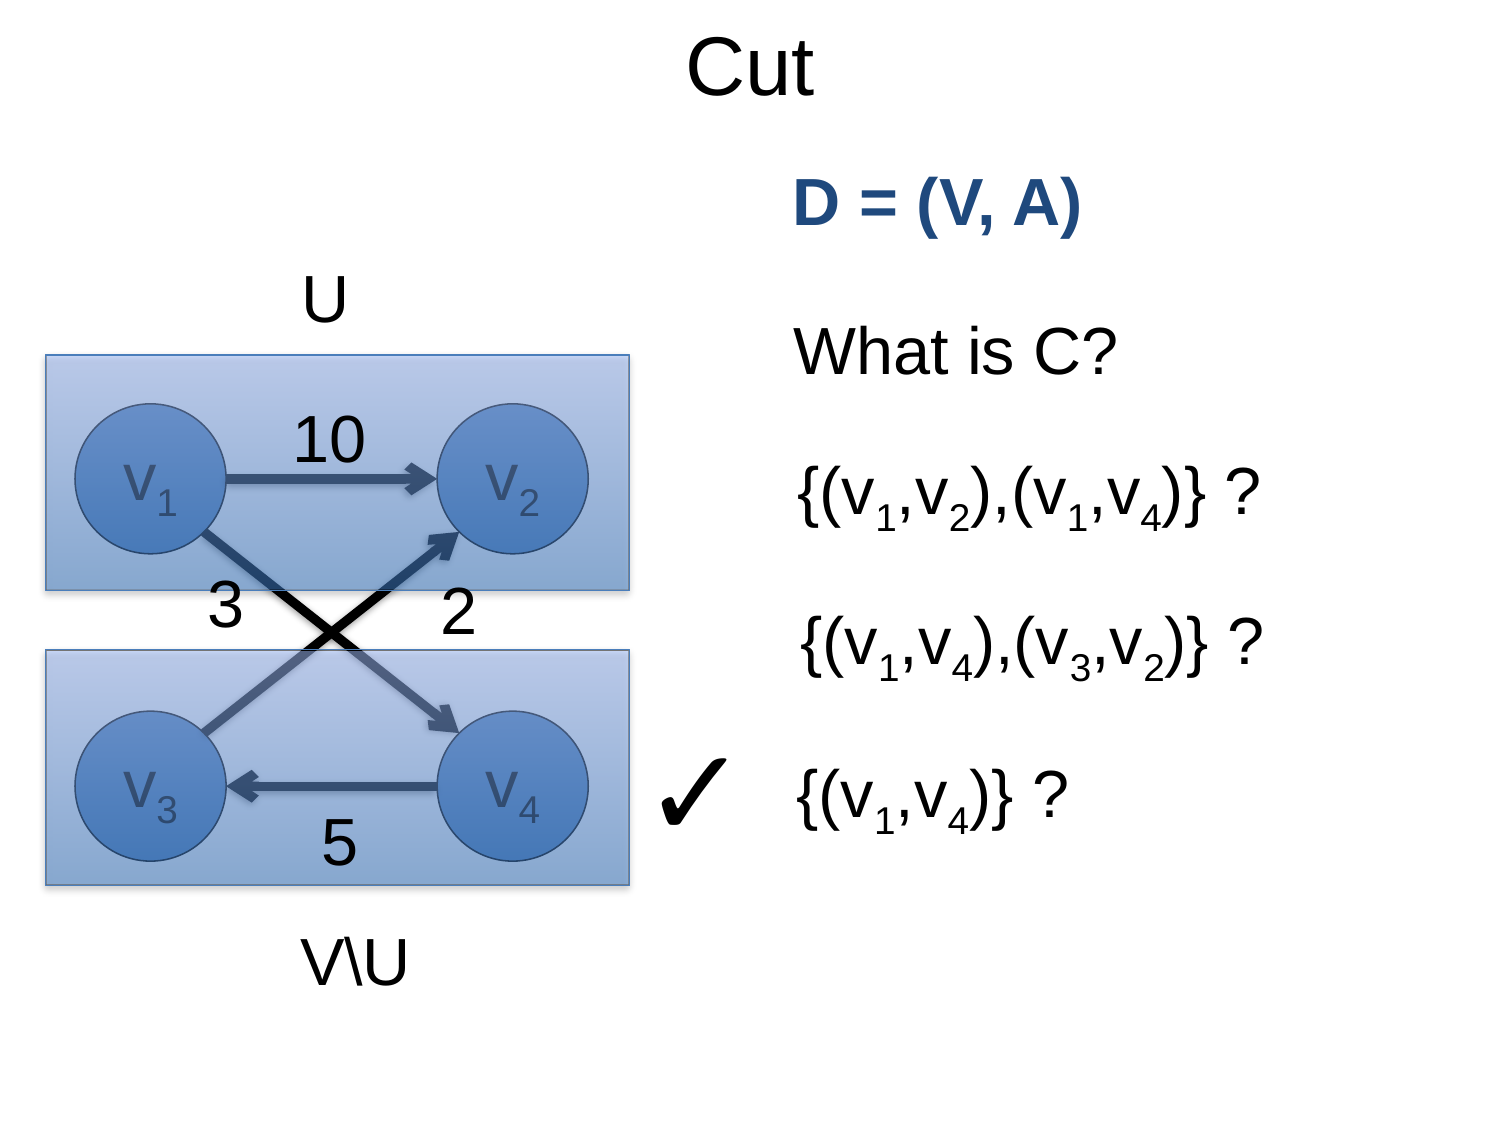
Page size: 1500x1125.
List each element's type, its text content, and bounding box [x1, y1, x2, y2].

text_box 10 [277, 388, 382, 477]
text_box D = (V, A) [778, 151, 1098, 247]
text_box U [286, 248, 365, 344]
text_box V\U [285, 911, 427, 1006]
text_box {(v1,v4),(v3,v2)} ? [785, 590, 1280, 697]
text_box What is C? [778, 300, 1135, 395]
text_box 2 [464, 560, 493, 655]
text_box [203, 531, 460, 734]
text_box {(v1,v4)} ? [781, 743, 1085, 850]
text_box {(v1,v2),(v1,v4)} ? [782, 440, 1277, 547]
text_box ✓ [628, 705, 763, 871]
text_box [45, 649, 630, 886]
text_box [45, 354, 630, 591]
title Cut [75, 8, 1425, 116]
text_box 3 [192, 553, 197, 649]
text_box 5 [306, 795, 374, 886]
